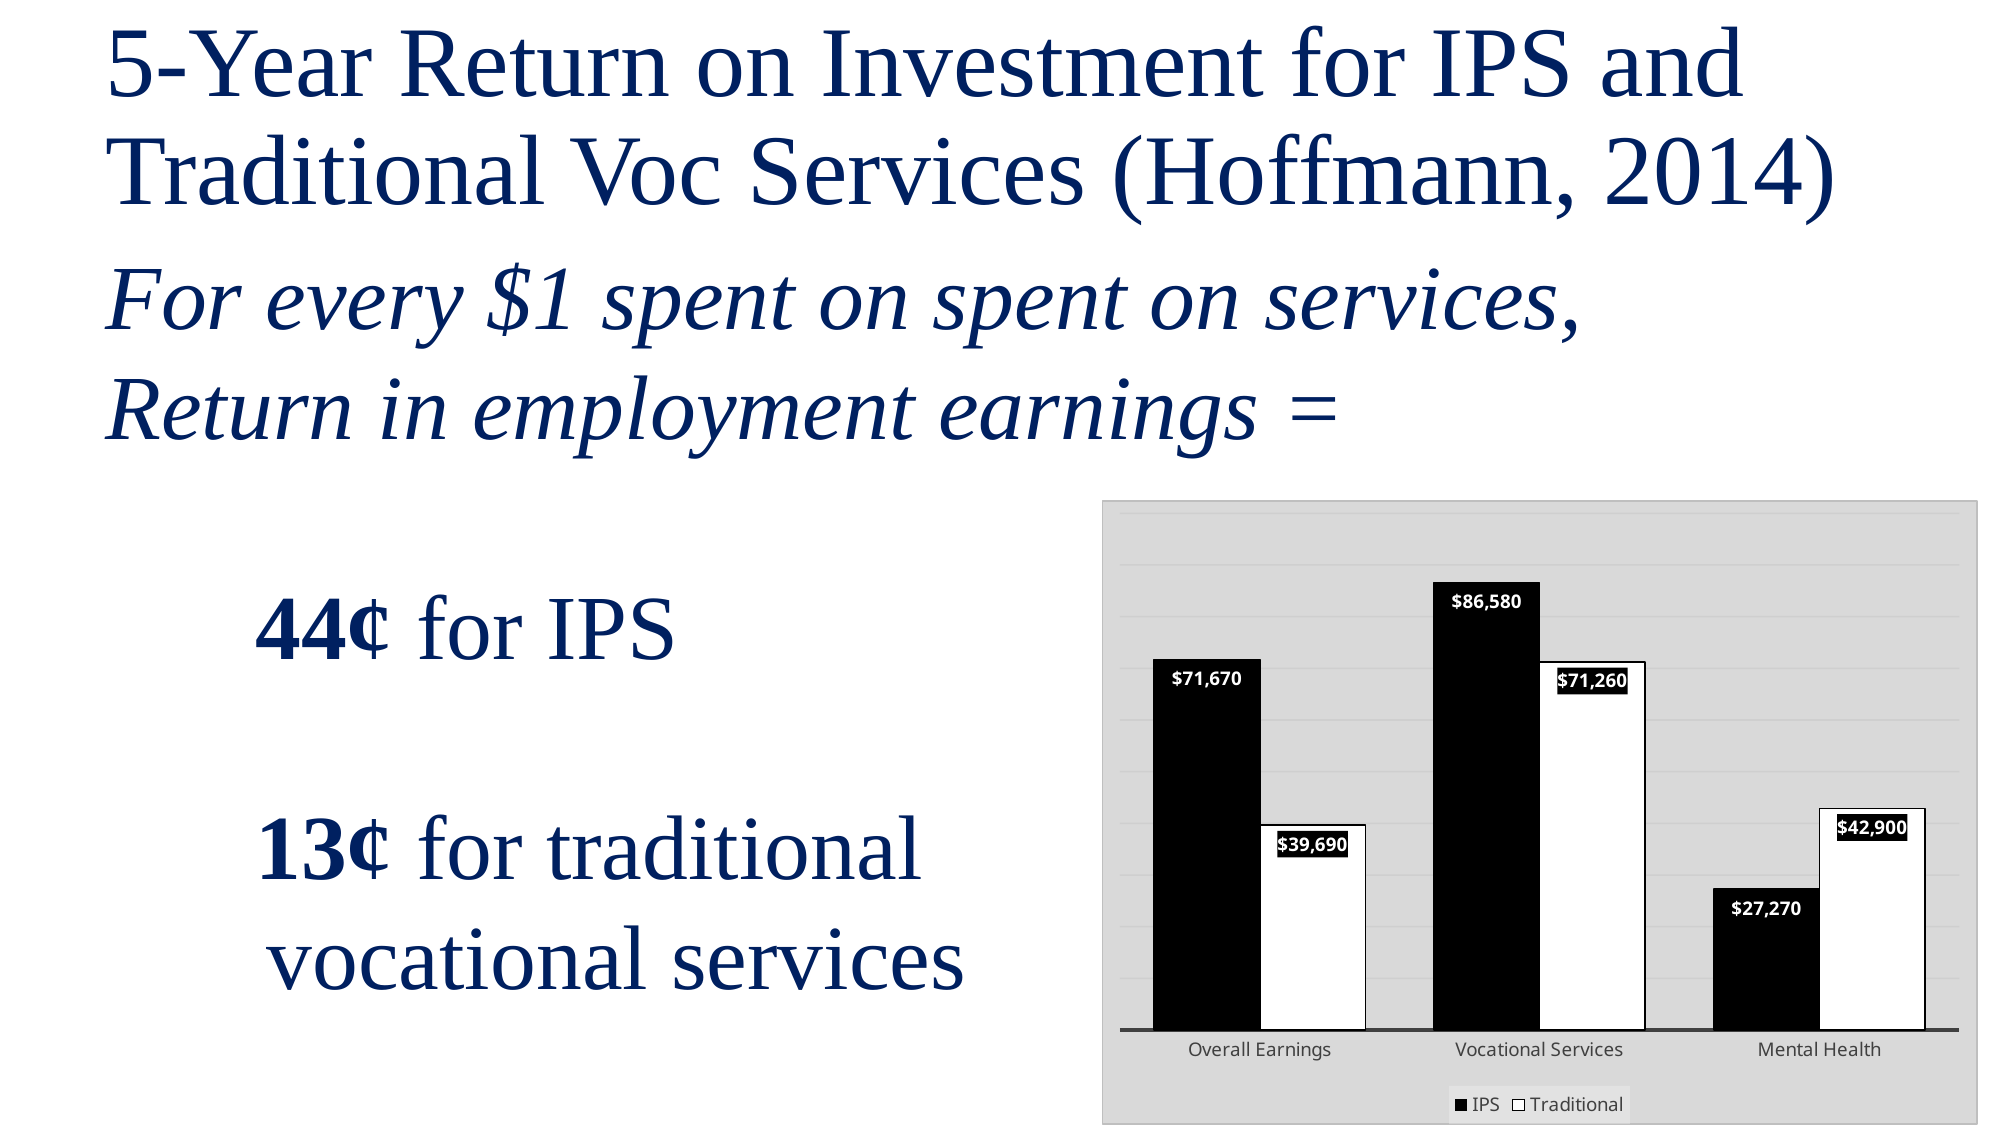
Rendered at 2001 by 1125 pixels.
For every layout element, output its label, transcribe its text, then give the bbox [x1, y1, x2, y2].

title 5-Year Return on Investment for IPS and Traditional Voc Services (Hoffmann, 2014) [90, 5, 1950, 230]
chart [1101, 500, 1978, 1125]
text_box For every $1 spent on spent on services, Return in employment earnings = 44¢ for IPS 13¢ for traditional vocational services [90, 230, 1950, 1015]
